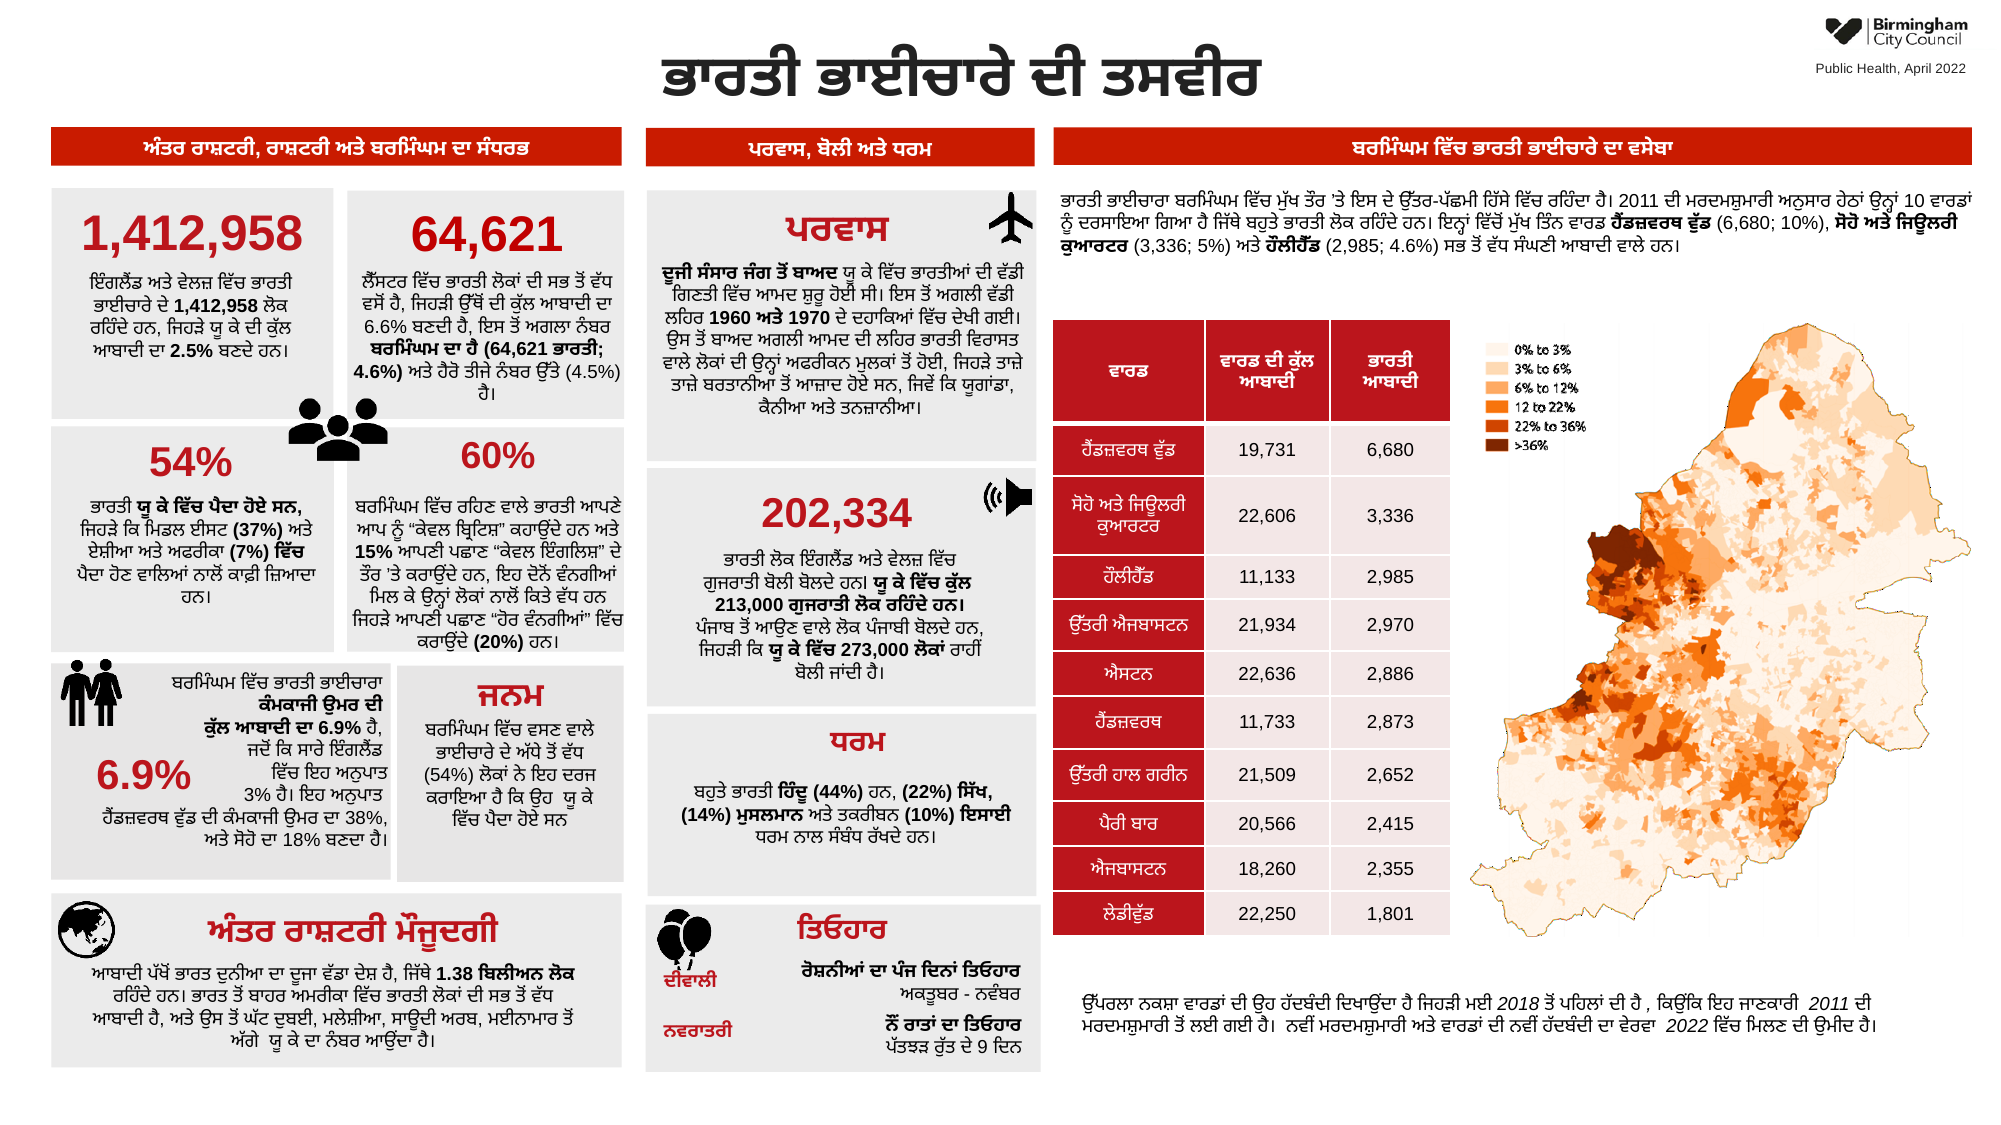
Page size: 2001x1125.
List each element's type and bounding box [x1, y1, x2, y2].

text_box [306, 10, 1997, 102]
text_box [645, 1066, 1041, 1072]
text_box [1049, 127, 1994, 1040]
text_box [39, 127, 640, 1068]
text_box [640, 127, 1049, 1066]
